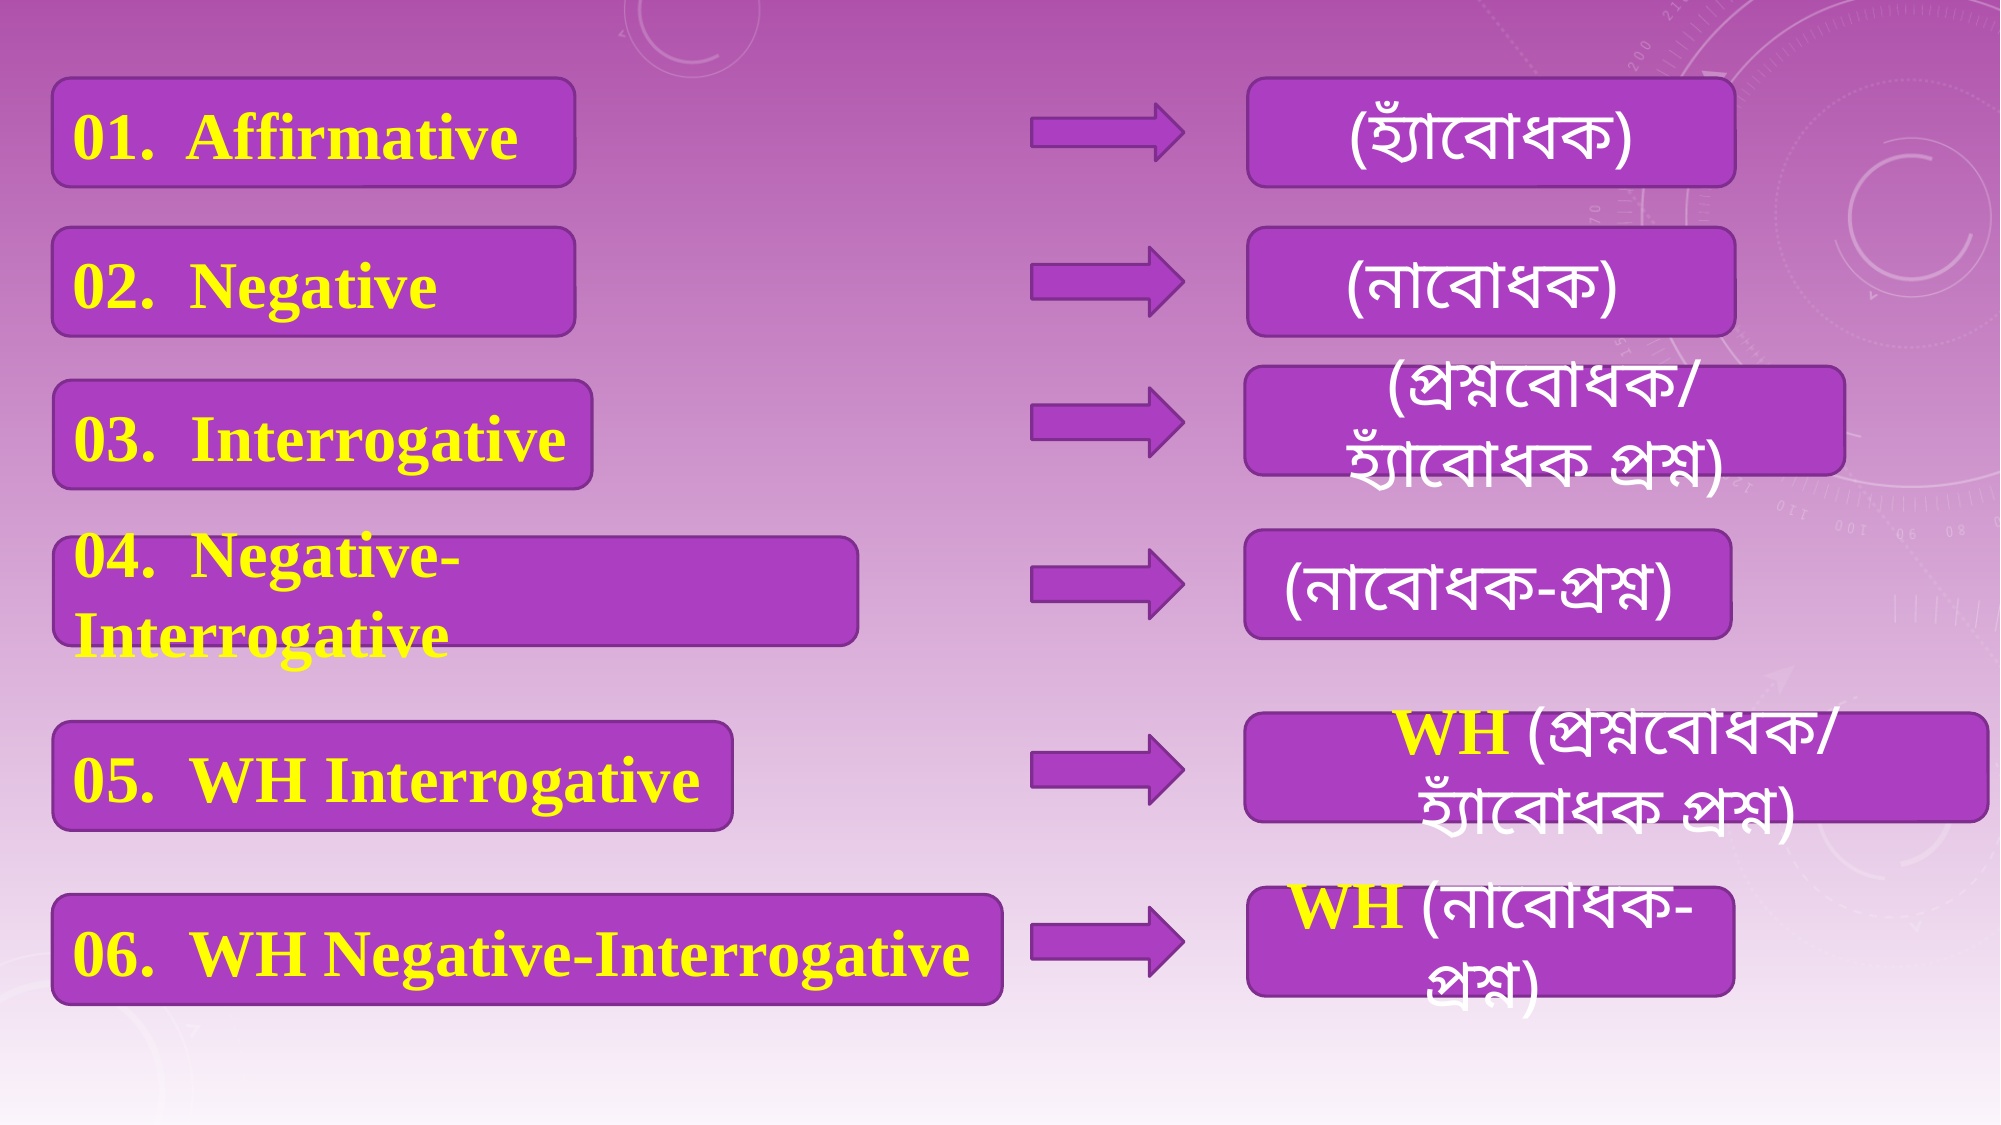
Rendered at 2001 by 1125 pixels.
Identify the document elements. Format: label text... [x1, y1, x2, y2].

text_box 02. Negative [50, 225, 577, 338]
text_box [1030, 102, 1186, 163]
text_box 01. Affirmative [50, 76, 577, 189]
picture [0, 0, 2000, 1125]
text_box WH (প্রশ্নবোধক/ হ্যাঁবোধক প্রশ্ন) [1243, 711, 1990, 824]
text_box [1030, 245, 1186, 318]
text_box WH (নাবোধক-প্রশ্ন) [1246, 885, 1736, 998]
text_box [1030, 548, 1186, 621]
text_box (প্রশ্নবোধক/ হ্যাঁবোধক প্রশ্ন) [1243, 364, 1847, 477]
text_box 04. Negative-Interrogative [51, 535, 860, 648]
text_box [1030, 386, 1186, 459]
text_box 05. WH Interrogative [51, 719, 734, 832]
text_box (নাবোধক-প্রশ্ন) [1243, 528, 1733, 641]
text_box (হ্যাঁবোধক) [1246, 76, 1737, 189]
text_box (নাবোধক) [1246, 225, 1737, 338]
text_box 03. Interrogative [51, 378, 594, 491]
text_box [1030, 733, 1186, 806]
text_box [1030, 905, 1186, 978]
text_box 06. WH Negative-Interrogative [50, 892, 1004, 1007]
